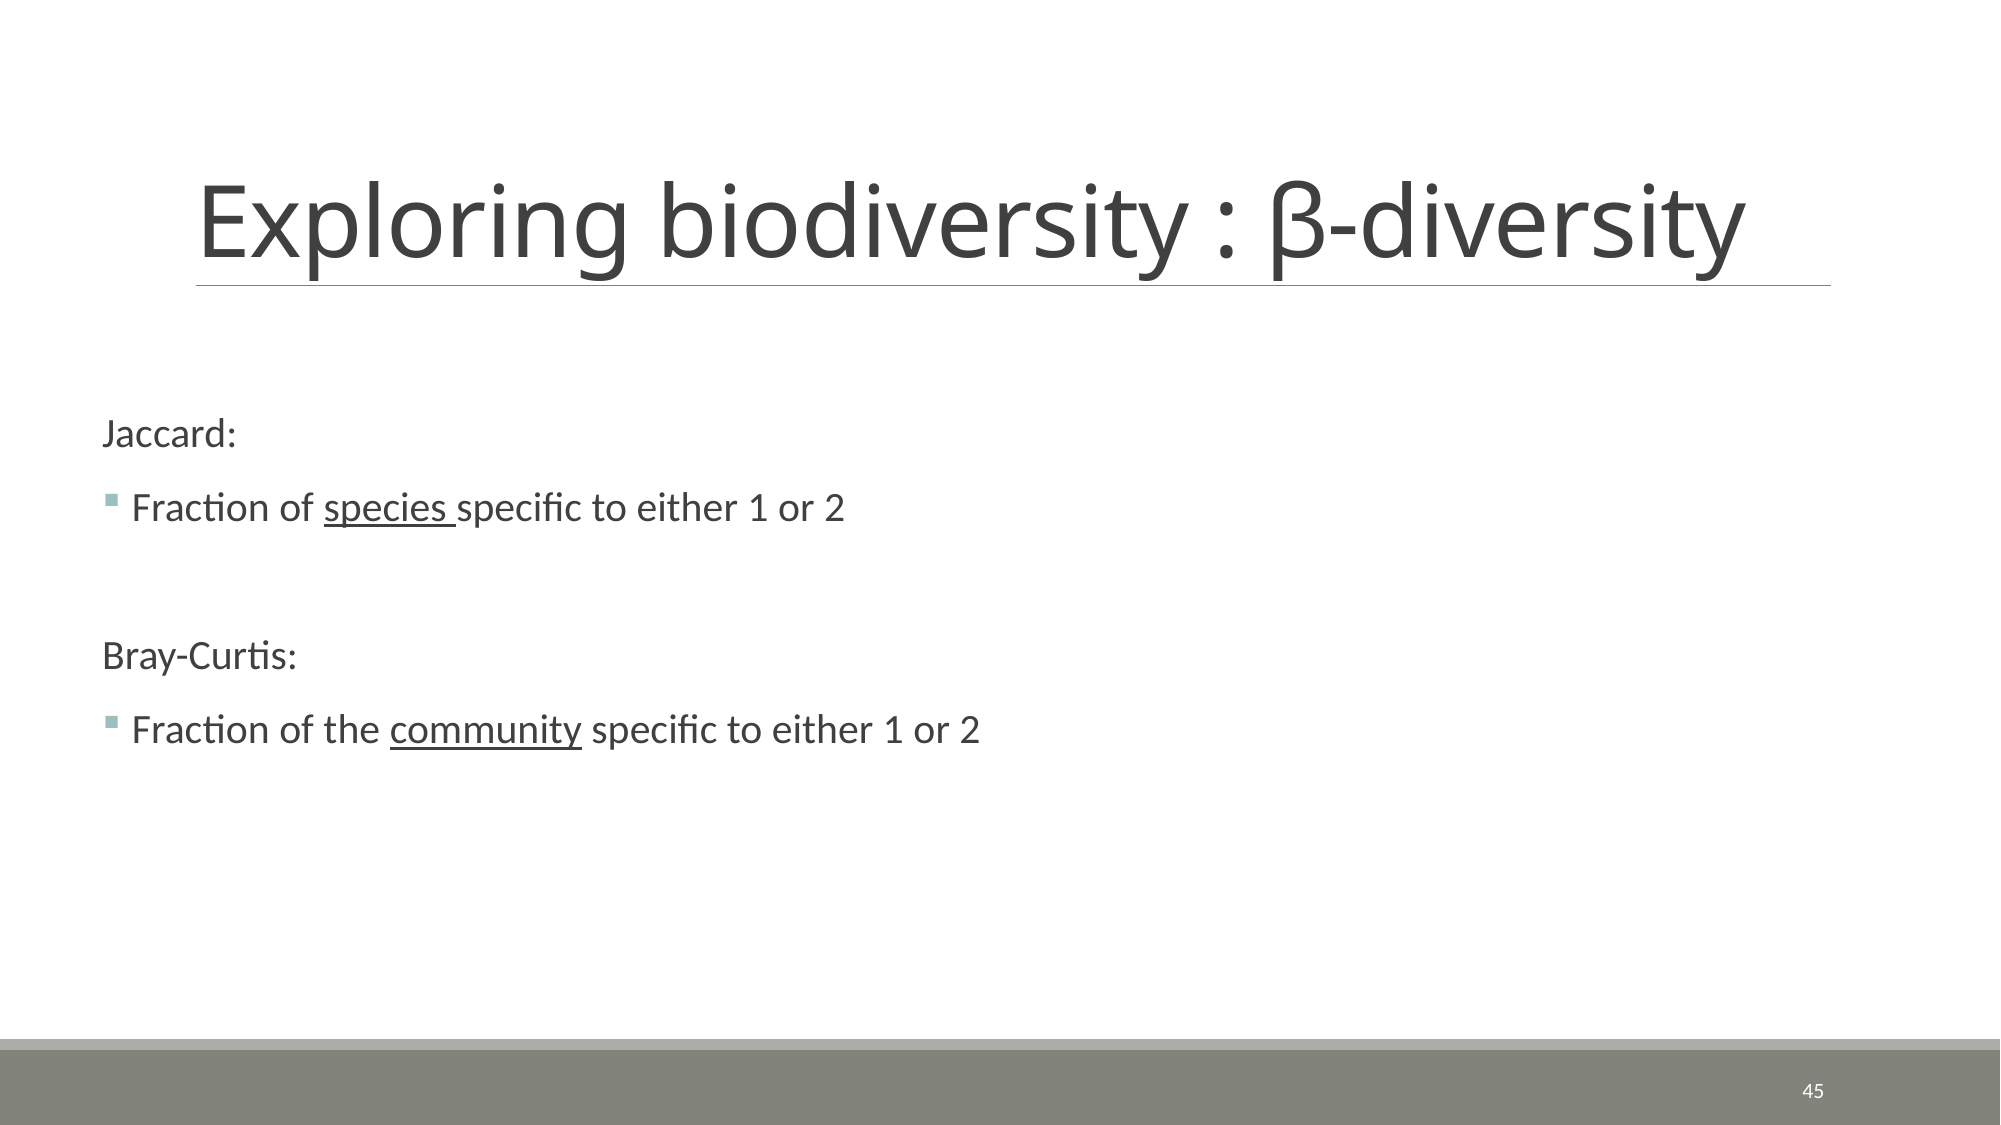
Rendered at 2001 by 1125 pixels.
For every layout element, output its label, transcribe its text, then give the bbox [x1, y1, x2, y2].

title Exploring biodiversity : β-diversity [180, 47, 1830, 285]
list Jaccard: Fraction of species specific to either 1 or 2 Bray-Curtis: Fraction of the community specific to either 1 or 2 [102, 403, 1086, 822]
slide_number 45 [1624, 1059, 1840, 1120]
